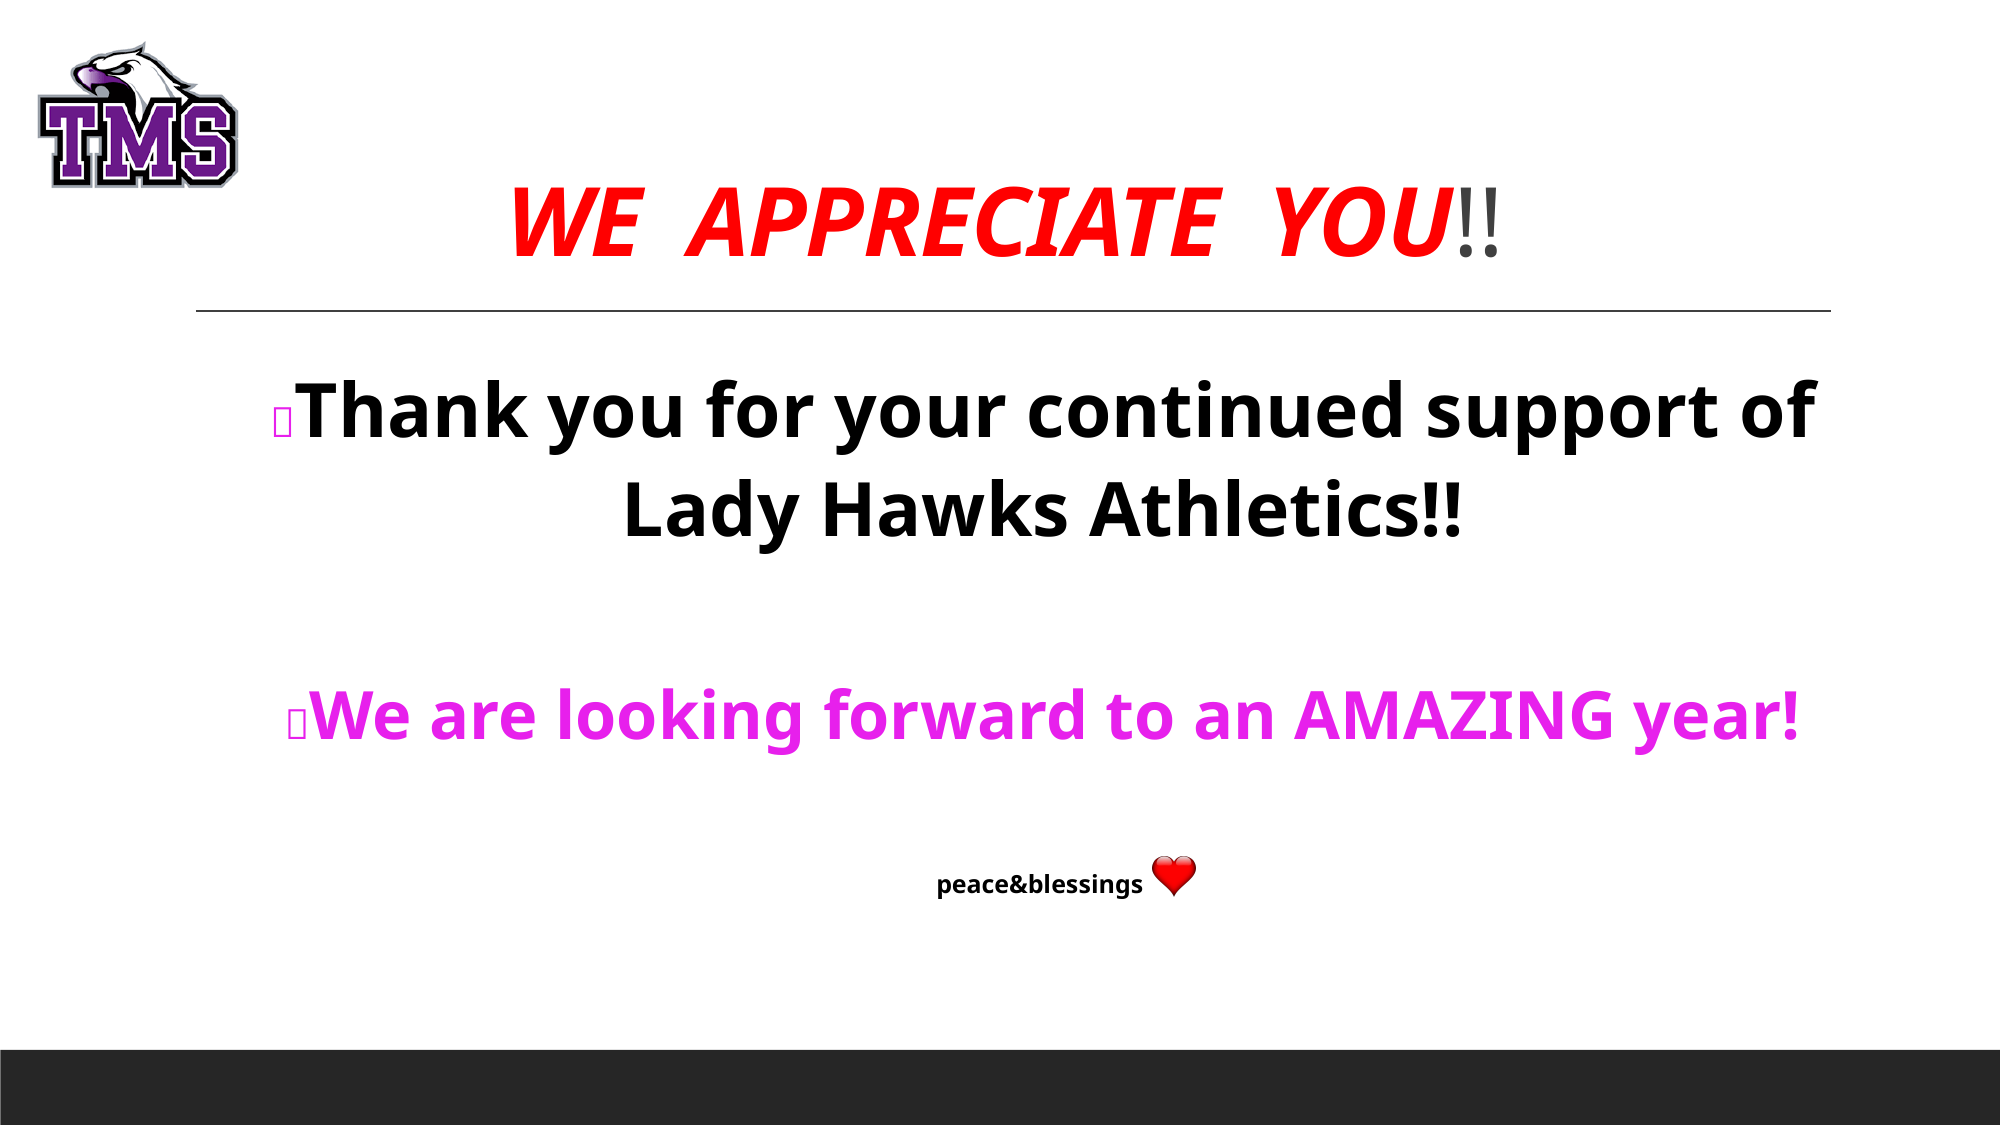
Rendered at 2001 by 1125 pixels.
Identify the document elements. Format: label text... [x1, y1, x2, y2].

title WE APPRECIATE YOU!! [180, 47, 1830, 285]
picture [1152, 856, 1196, 898]
picture [23, 37, 255, 207]
list Thank you for your continued support of Lady Hawks Athletics!! We are looking forward to an AMAZING year! peace&blessings [180, 345, 1892, 963]
